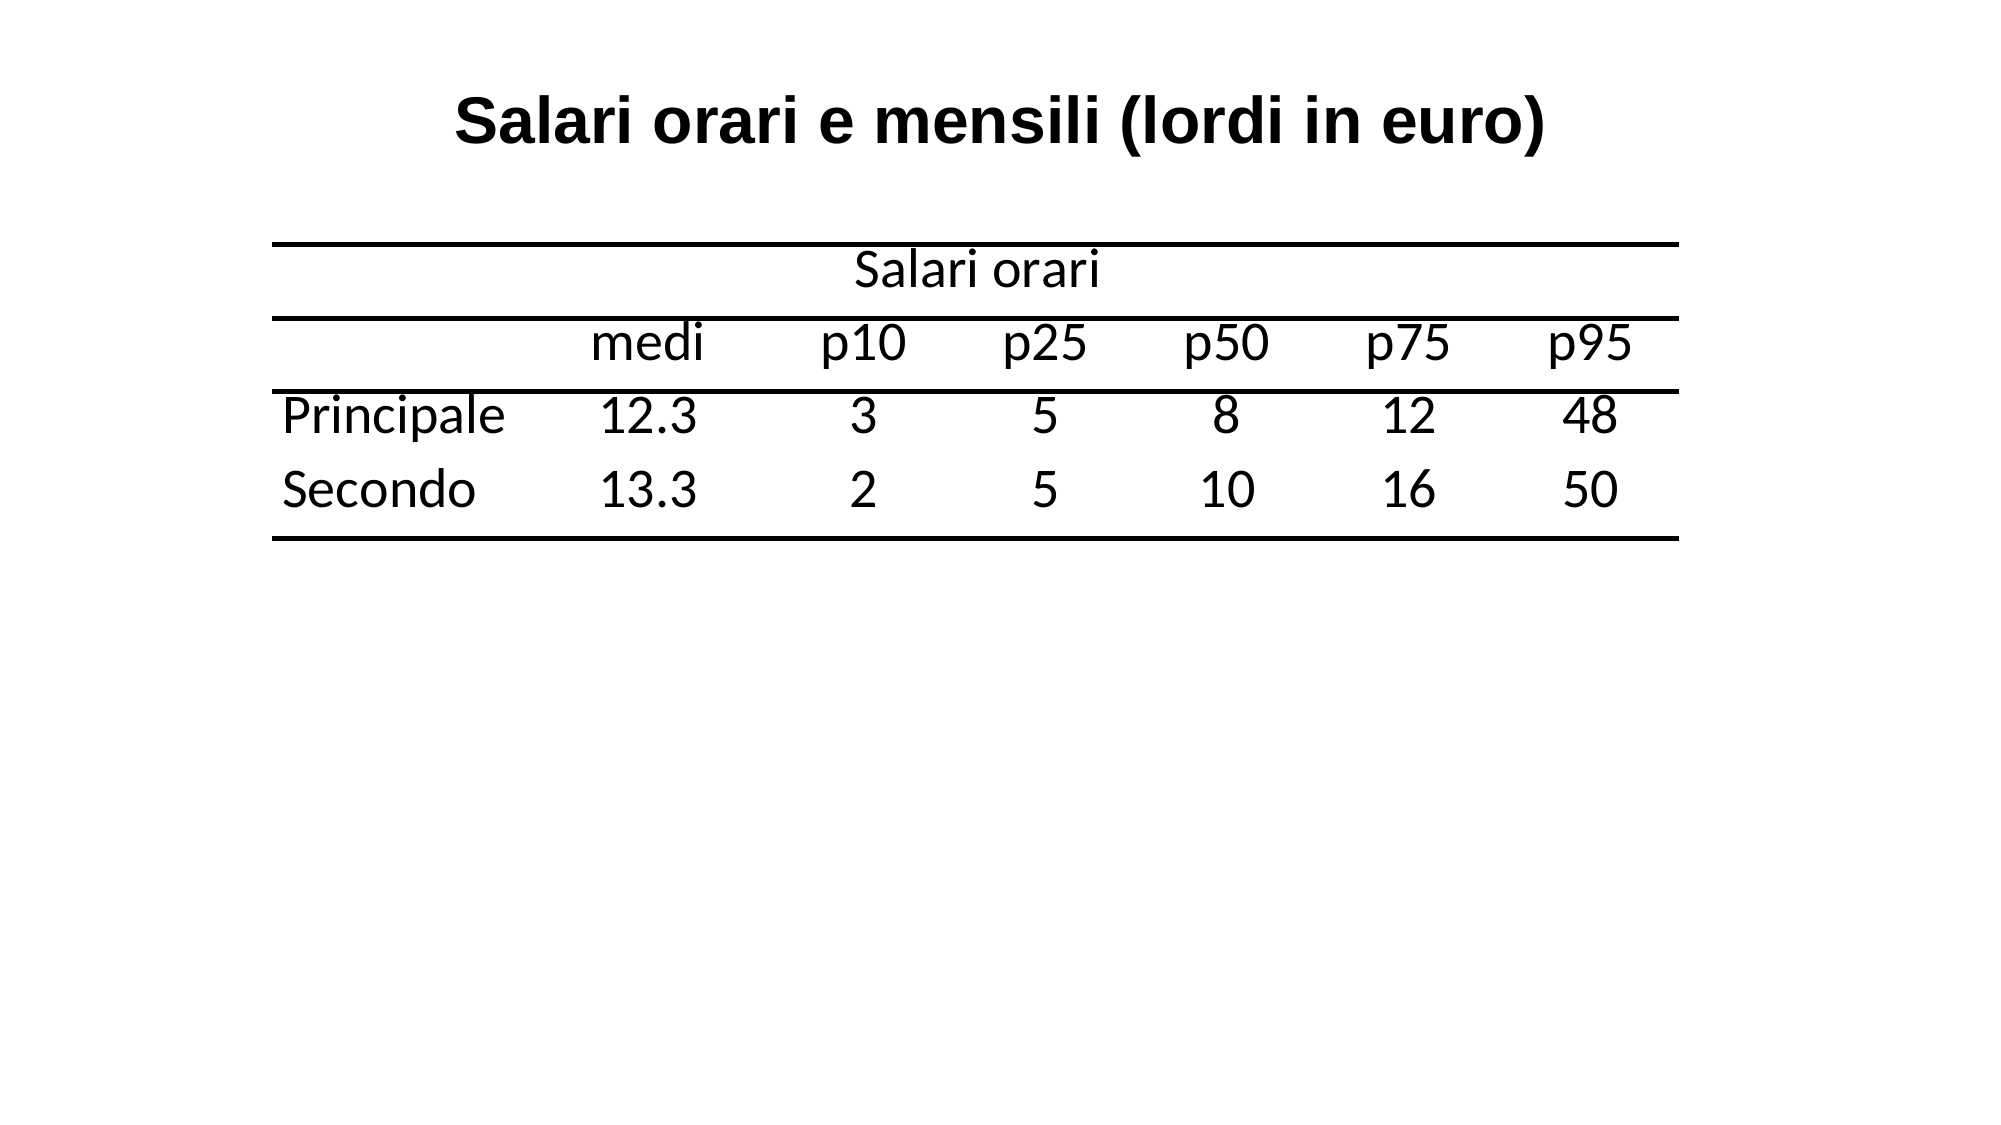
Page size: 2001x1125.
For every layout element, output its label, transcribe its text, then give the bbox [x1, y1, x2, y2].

text_box Salari orari e mensili (lordi in euro) [199, 62, 1803, 175]
picture [269, 242, 1682, 588]
